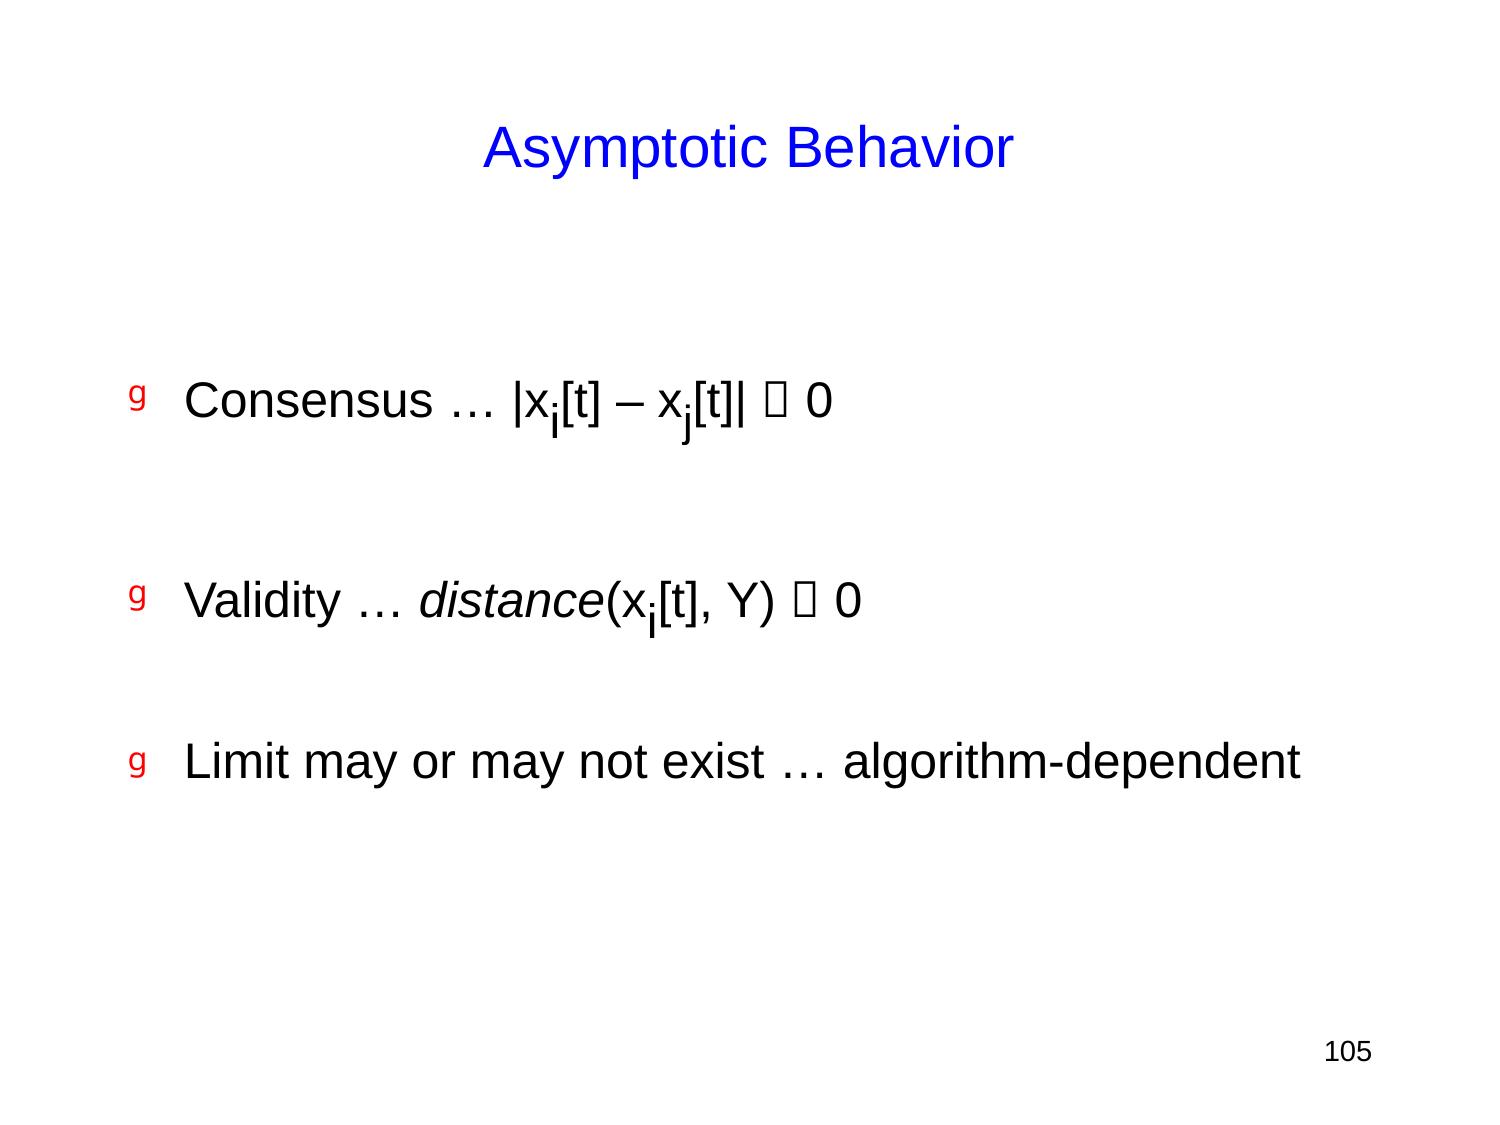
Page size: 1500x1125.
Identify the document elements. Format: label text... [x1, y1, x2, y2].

slide_number 105 [1074, 1024, 1388, 1101]
title Asymptotic Behavior [112, 49, 1388, 238]
list Consensus … |xi[t] – xj[t]|  0 Validity … distance(xi[t], Y)  0 Limit may or may not exist … algorithm-dependent [112, 249, 1388, 1001]
